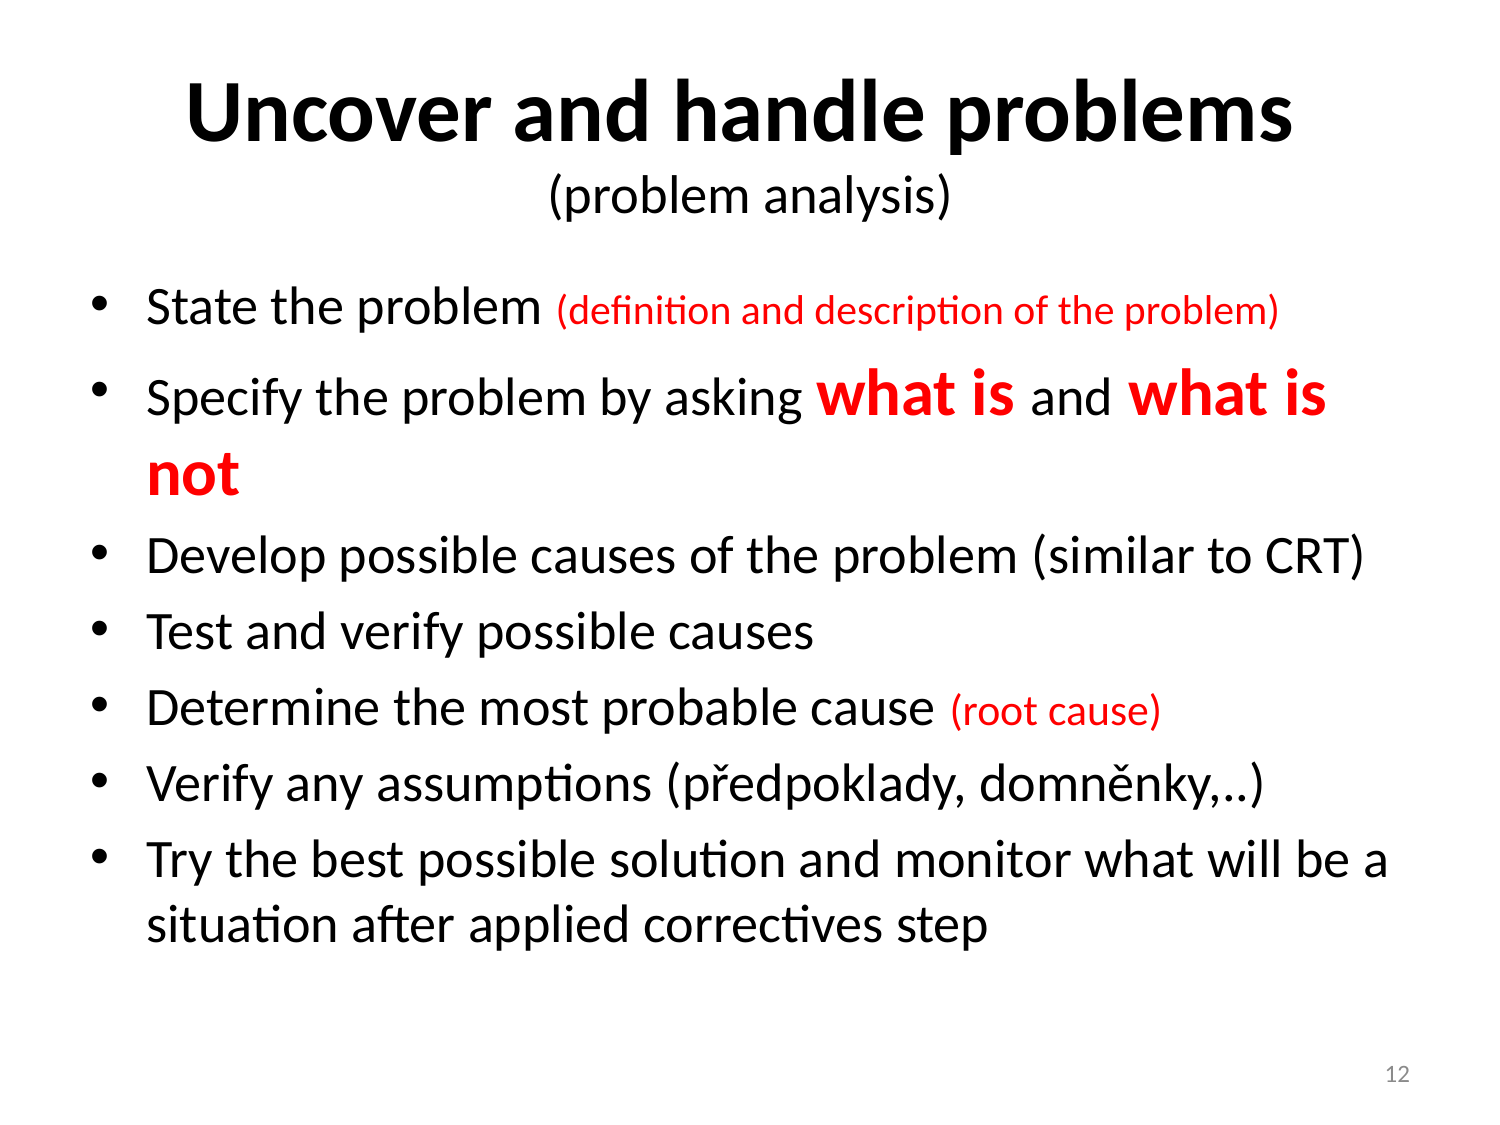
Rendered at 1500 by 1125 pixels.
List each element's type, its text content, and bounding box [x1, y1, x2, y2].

list State the problem (definition and description of the problem) Specify the problem by asking what is and what is not Develop possible causes of the problem (similar to CRT) Test and verify possible causes Determine the most probable cause (root cause) Verify any assumptions (předpoklady, domněnky,..) Try the best possible solution and monitor what will be a situation after applied correctives step [75, 262, 1425, 1005]
title Uncover and handle problems (problem analysis) [75, 45, 1425, 233]
slide_number 12 [1074, 1042, 1425, 1103]
